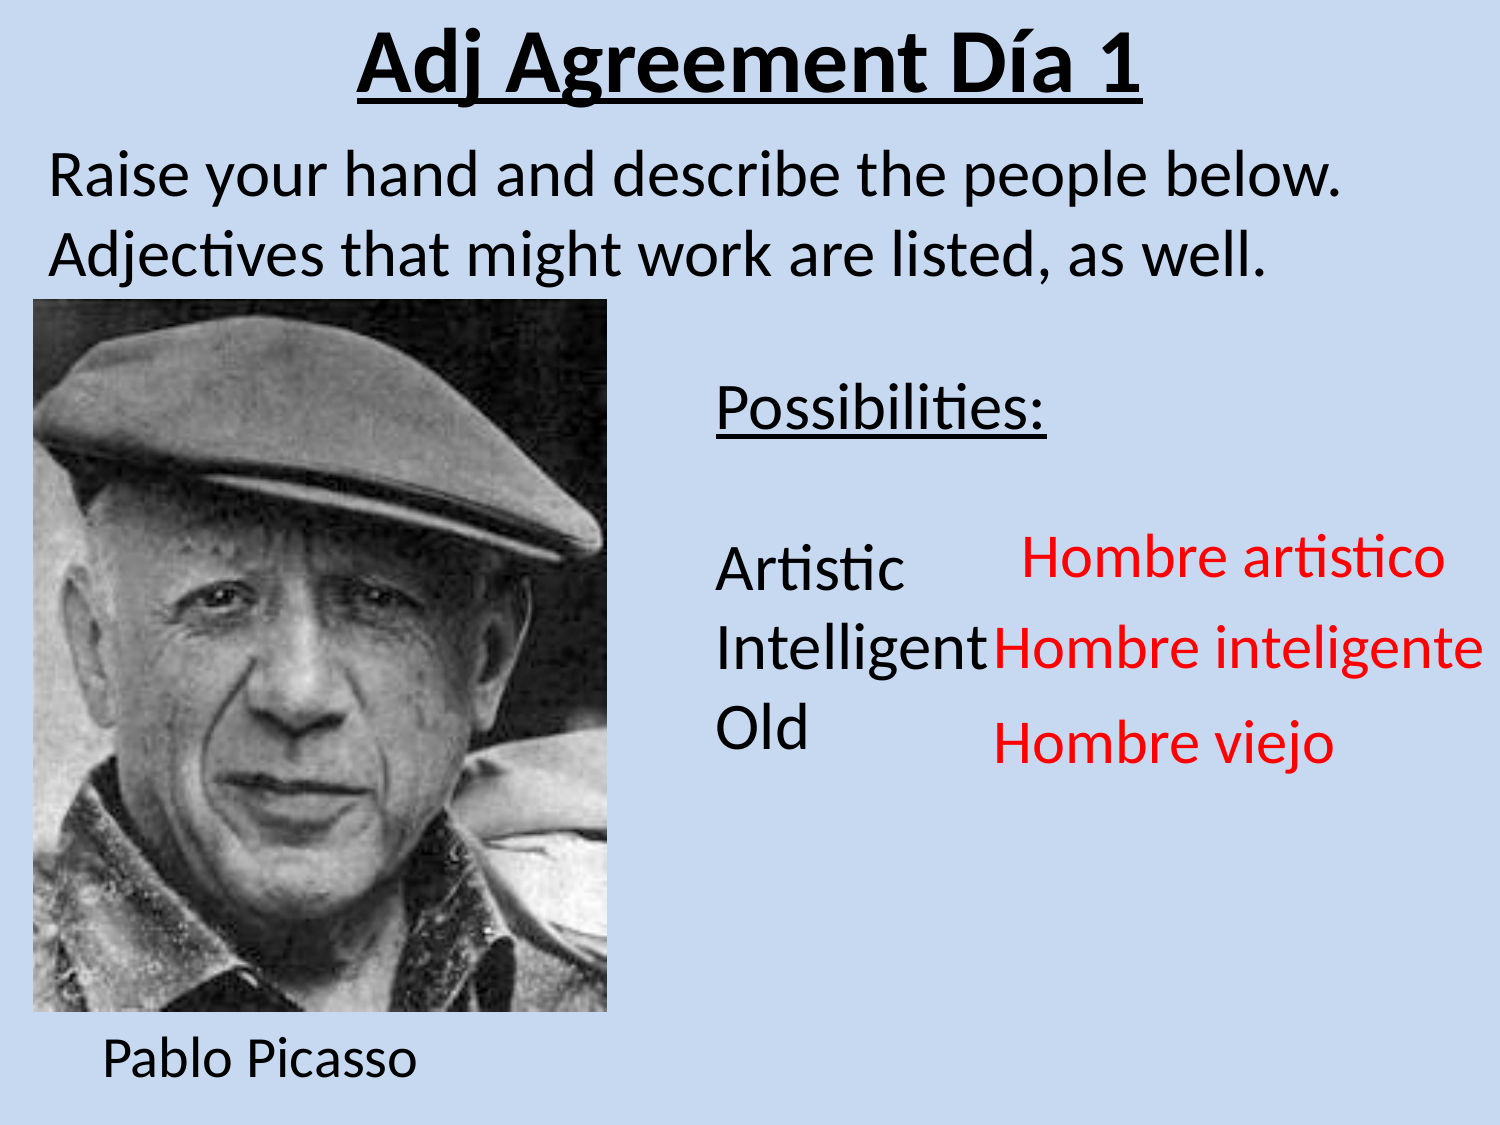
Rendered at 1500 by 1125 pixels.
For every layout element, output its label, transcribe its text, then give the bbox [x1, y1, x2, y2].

text_box Hombre viejo [979, 694, 1472, 784]
text_box Raise your hand and describe the people below. Adjectives that might work are listed, as well. [33, 122, 1500, 330]
text_box Pablo Picasso [87, 1020, 473, 1097]
picture [32, 299, 608, 1012]
text_box Hombre inteligente [979, 598, 1500, 689]
title Adj Agreement Día 1 [0, 0, 1500, 158]
text_box Possibilities: Artistic Intelligent Old [701, 355, 1200, 771]
text_box Hombre artistico [1007, 507, 1500, 598]
